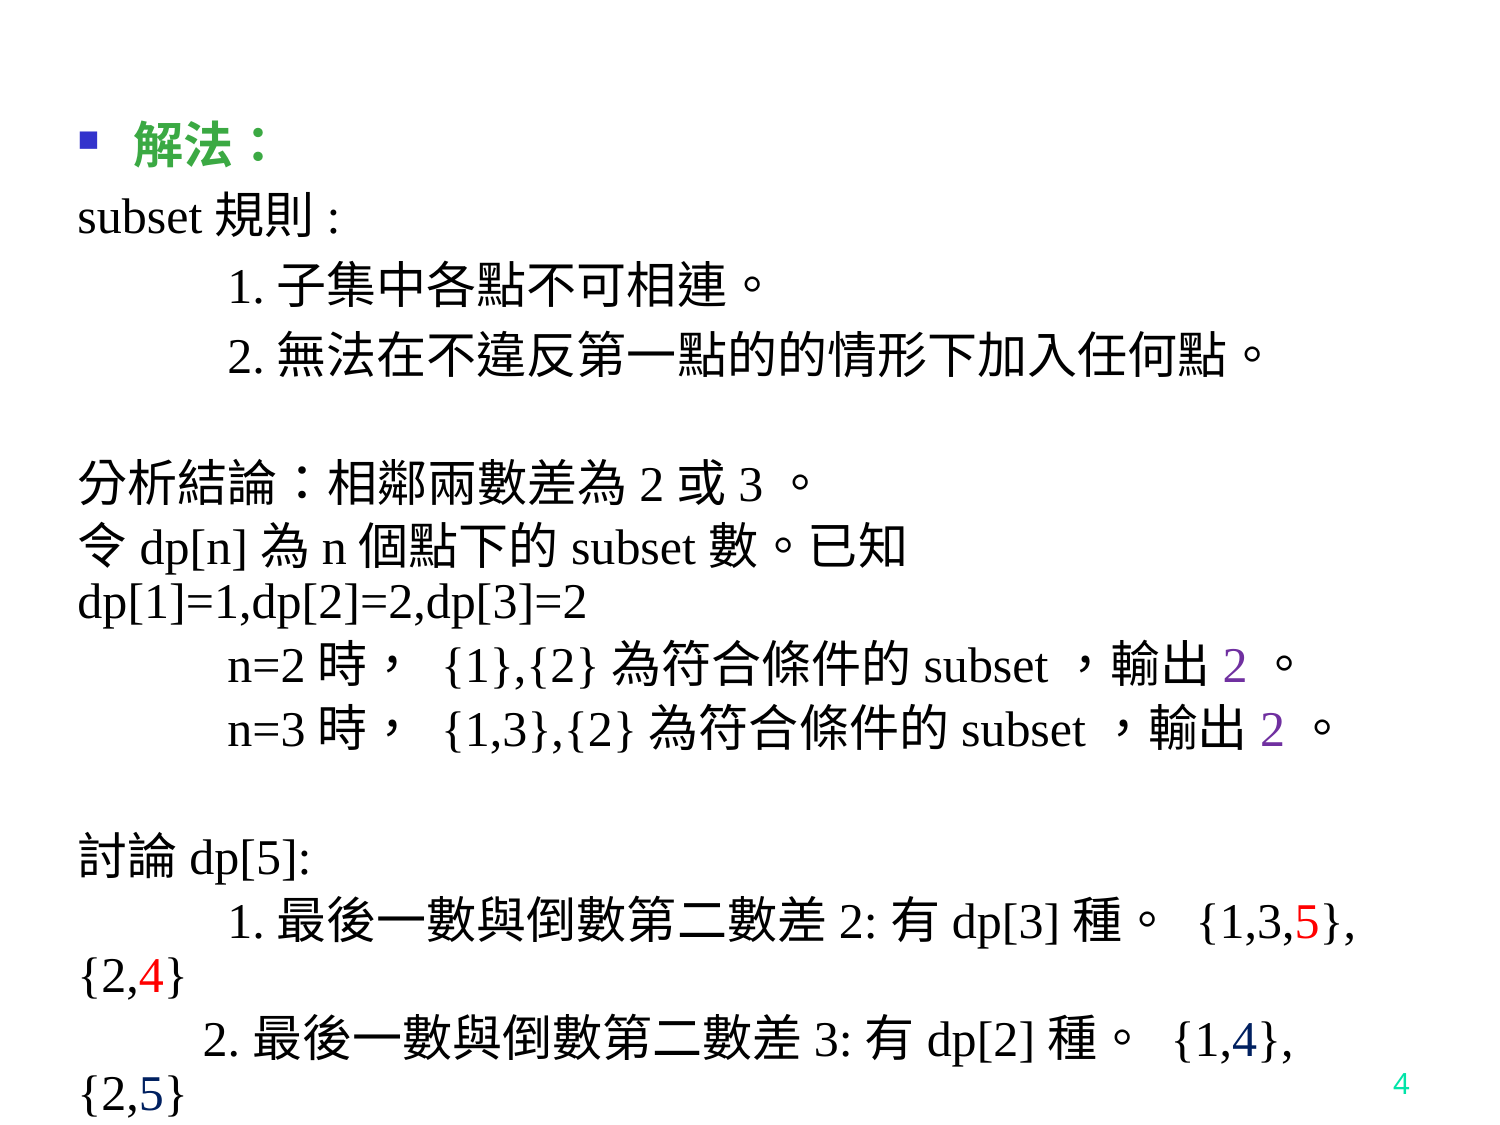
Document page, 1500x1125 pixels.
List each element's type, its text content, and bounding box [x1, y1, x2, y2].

list 解法： subset規則: 1.子集中各點不可相連。 2.無法在不違反第一點的的情形下加入任何點。 分析結論：相鄰兩數差為2或3。 令dp[n]為n個點下的subset數。已知dp[1]=1,dp[2]=2,dp[3]=2 n=2時， {1},{2}為符合條件的subset，輸出2。 n=3時， {1,3},{2}為符合條件的subset，輸出2。 討論dp[5]: 1.最後一數與倒數第二數差2:有dp[3]種。 {1,3,5},{2,4} 2.最後一數與倒數第二數差3:有dp[2]種。 {1,4},{2,5} 所以 dp[5]=dp[3]+dp[2] [62, 112, 1388, 1035]
slide_number 4 [1112, 1037, 1426, 1113]
